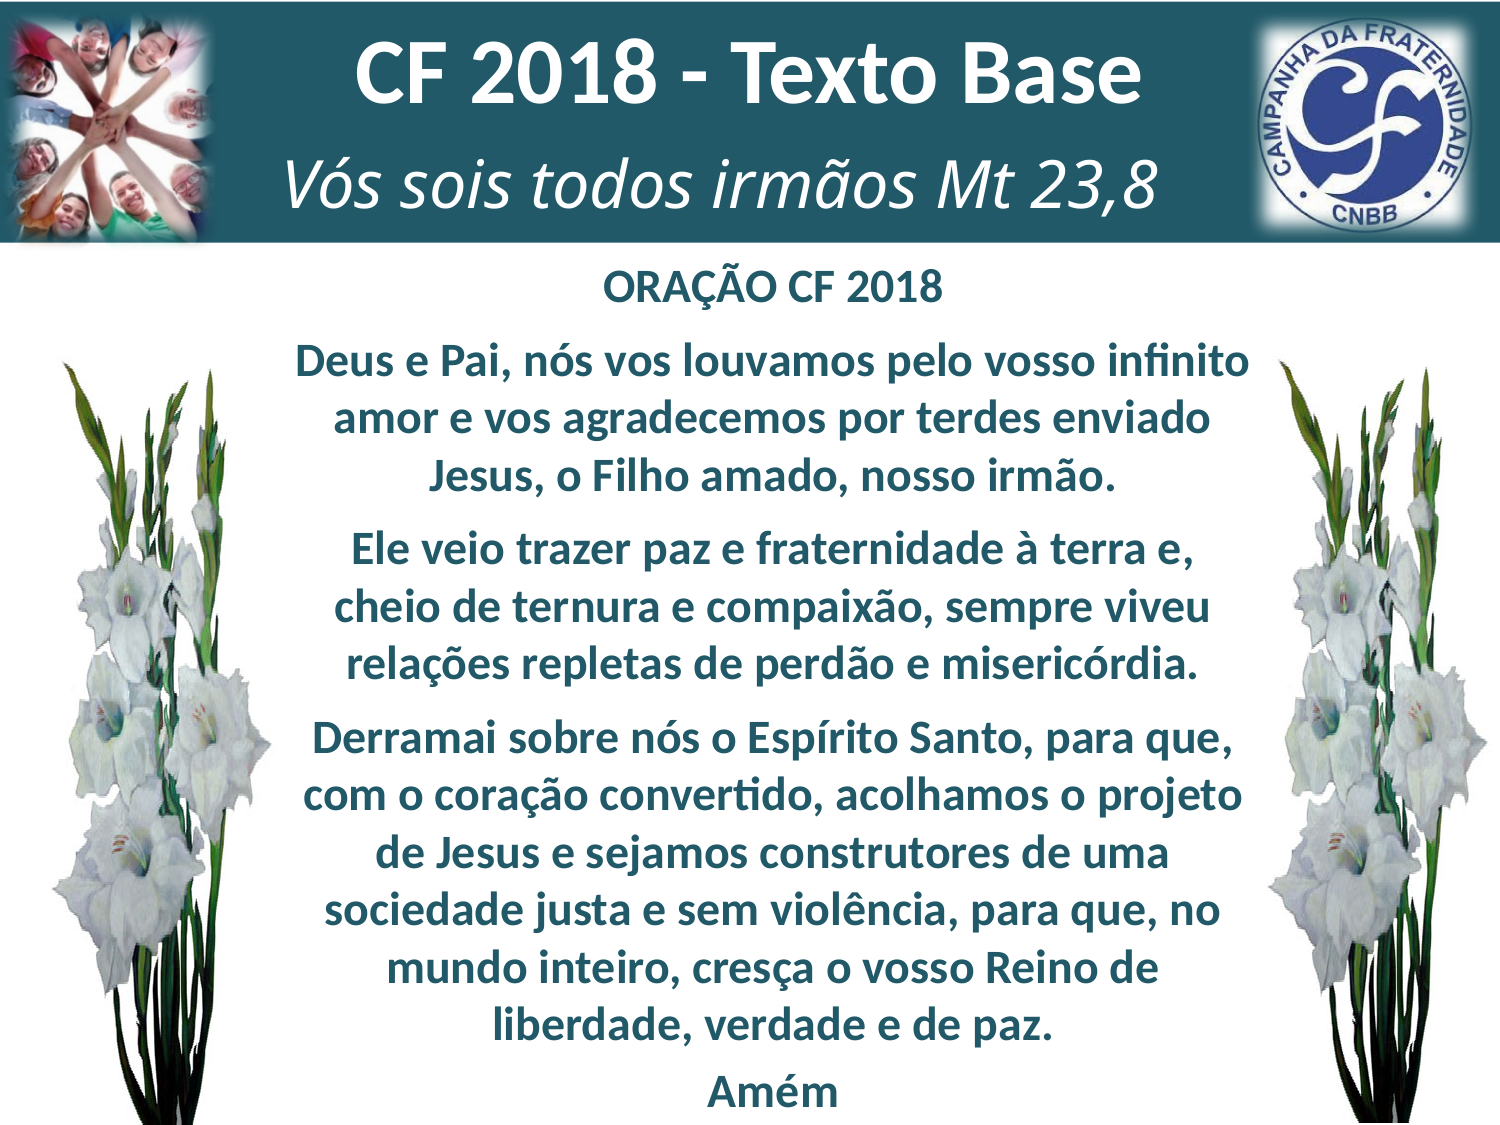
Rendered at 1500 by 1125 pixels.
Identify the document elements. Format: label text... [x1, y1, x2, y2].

picture [1245, 9, 1483, 244]
subtitle ORAÇÃO CF 2018 Deus e Pai, nós vos louvamos pelo vosso infinito amor e vos agradecemos por terdes enviado Jesus, o Filho amado, nosso irmão. Ele veio trazer paz e fraternidade à terra e, cheio de ternura e compaixão, sempre viveu relações repletas de perdão e misericórdia. Derramai sobre nós o Espírito Santo, para que, com o coração convertido, acolhamos o projeto de Jesus e sejamos construtores de uma sociedade justa e sem violência, para que, no mundo inteiro, cresça o vosso Reino de liberdade, verdade e de paz. Amém [277, 247, 1270, 1125]
picture [0, 8, 219, 252]
title CF 2018 - Texto Base [0, 1, 1500, 243]
picture [1257, 341, 1500, 1124]
text_box Vós sois todos irmãos Mt 23,8 [228, 125, 1213, 240]
picture [40, 343, 285, 1125]
